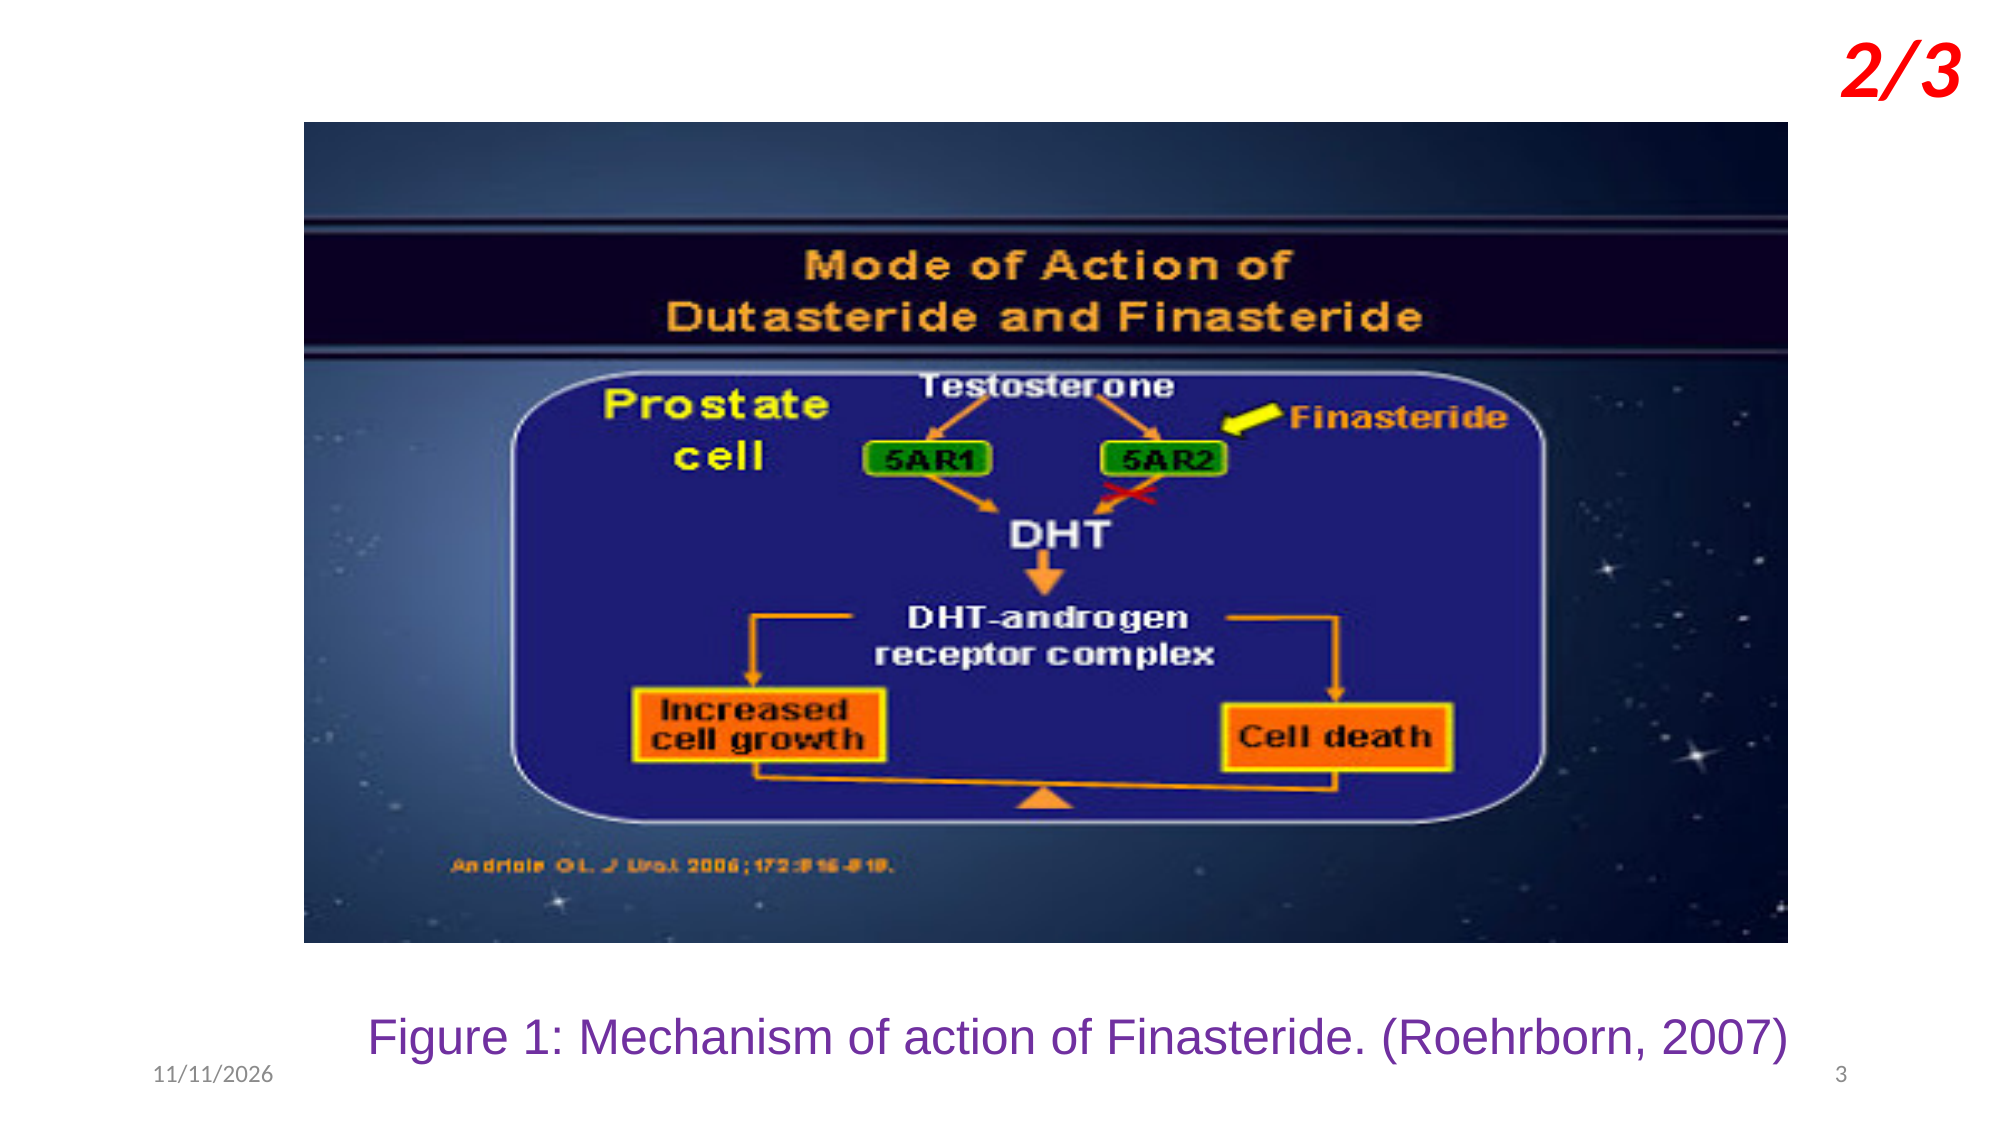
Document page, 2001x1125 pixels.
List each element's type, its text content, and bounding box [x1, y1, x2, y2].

slide_number 3 [1412, 1042, 1863, 1103]
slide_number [137, 1042, 588, 1103]
text_box Figure 1: Mechanism of action of Finasteride. (Roehrborn, 2007) [352, 996, 1806, 1072]
picture [304, 122, 1788, 943]
text_box 2/3 [1825, 6, 1976, 122]
